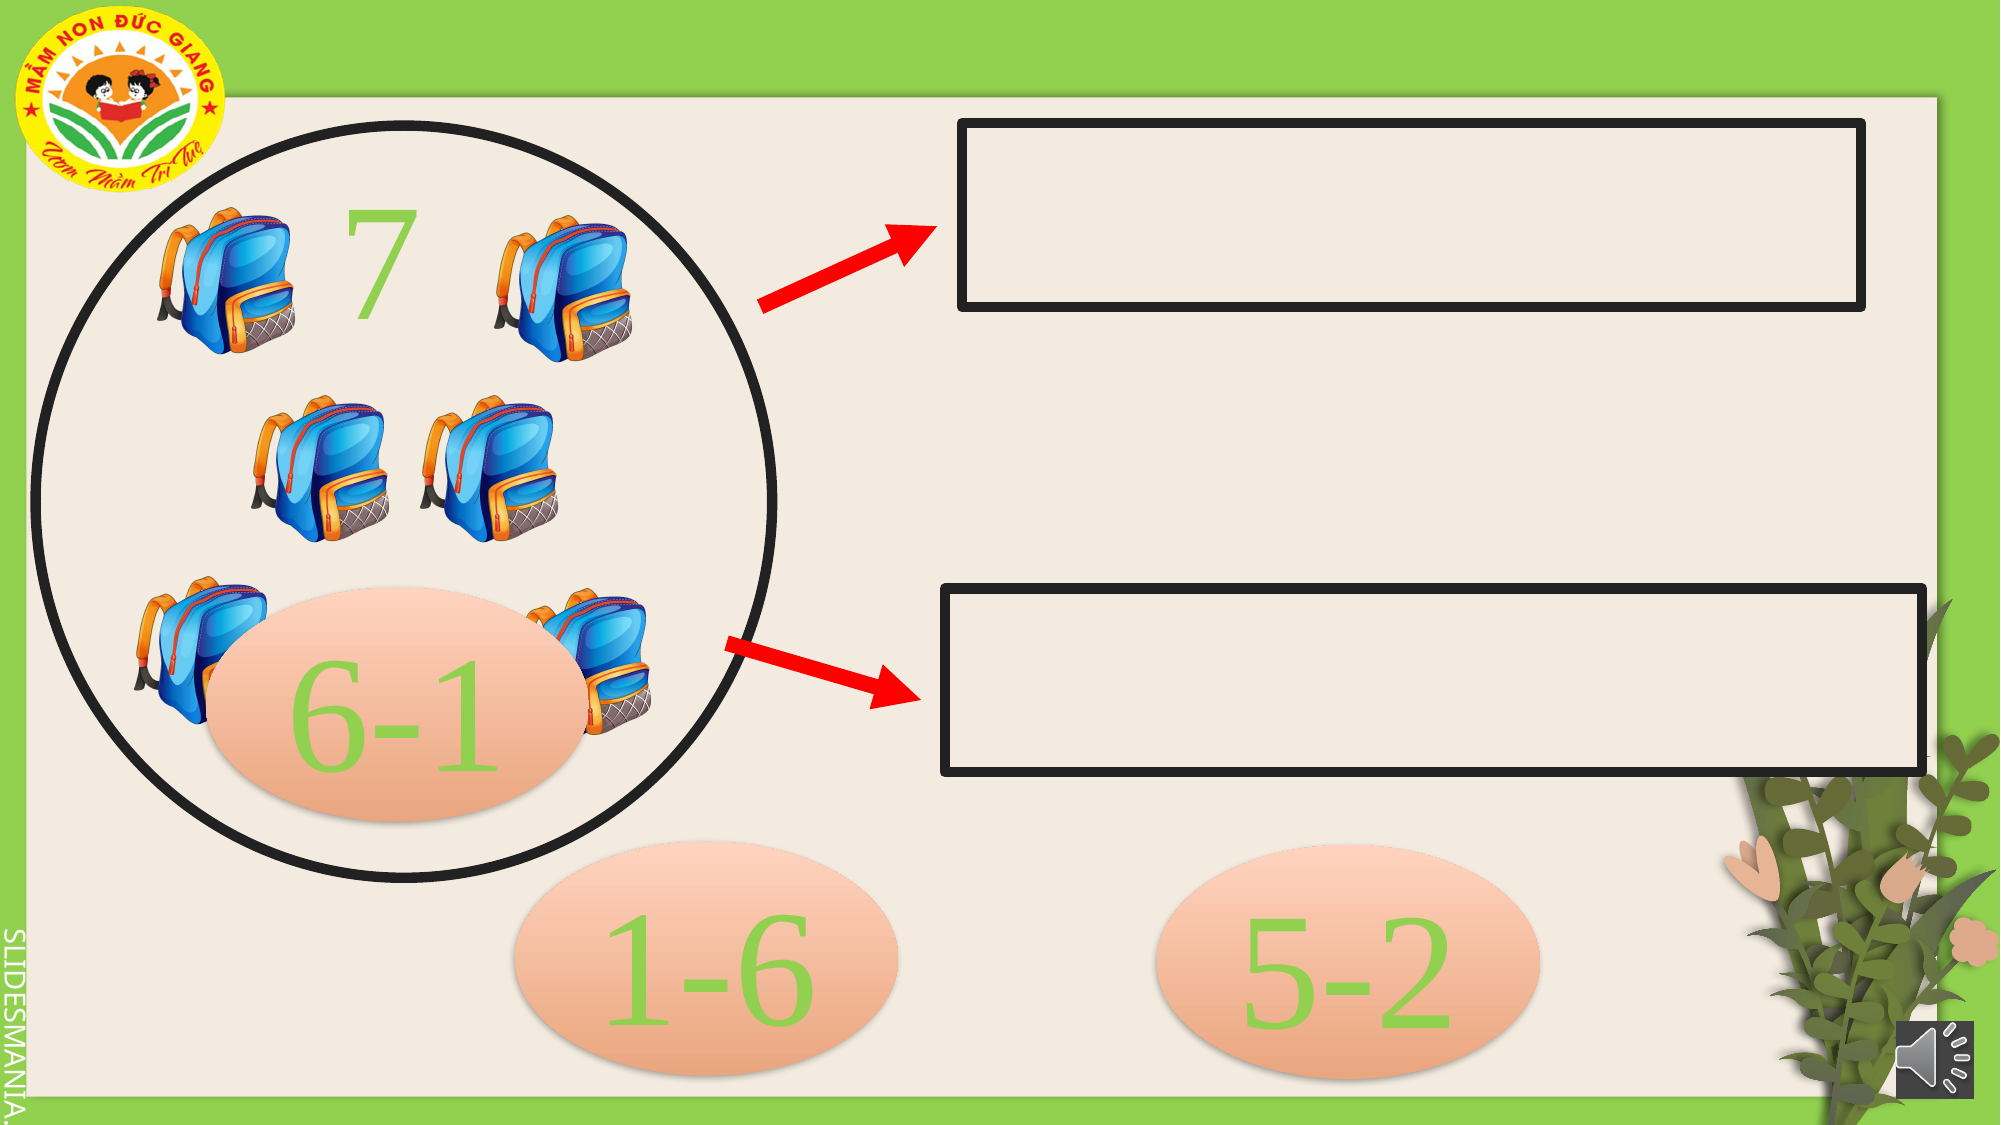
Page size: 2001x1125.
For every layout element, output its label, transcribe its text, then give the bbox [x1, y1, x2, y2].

picture [323, 588, 472, 741]
picture [513, 588, 661, 742]
picture [251, 395, 399, 548]
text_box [759, 225, 938, 307]
text_box [943, 587, 1924, 774]
text_box 7 [323, 145, 654, 361]
picture [1894, 1019, 1976, 1101]
text_box 5-2 [1156, 844, 1540, 1079]
text_box 1-6 [515, 841, 899, 1076]
text_box [960, 121, 1863, 309]
picture [0, 0, 279, 205]
picture [494, 215, 642, 369]
picture [157, 206, 305, 360]
text_box [33, 123, 775, 880]
text_box 6-1 [213, 598, 574, 822]
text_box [726, 642, 922, 701]
picture [133, 576, 282, 730]
picture [420, 395, 569, 549]
